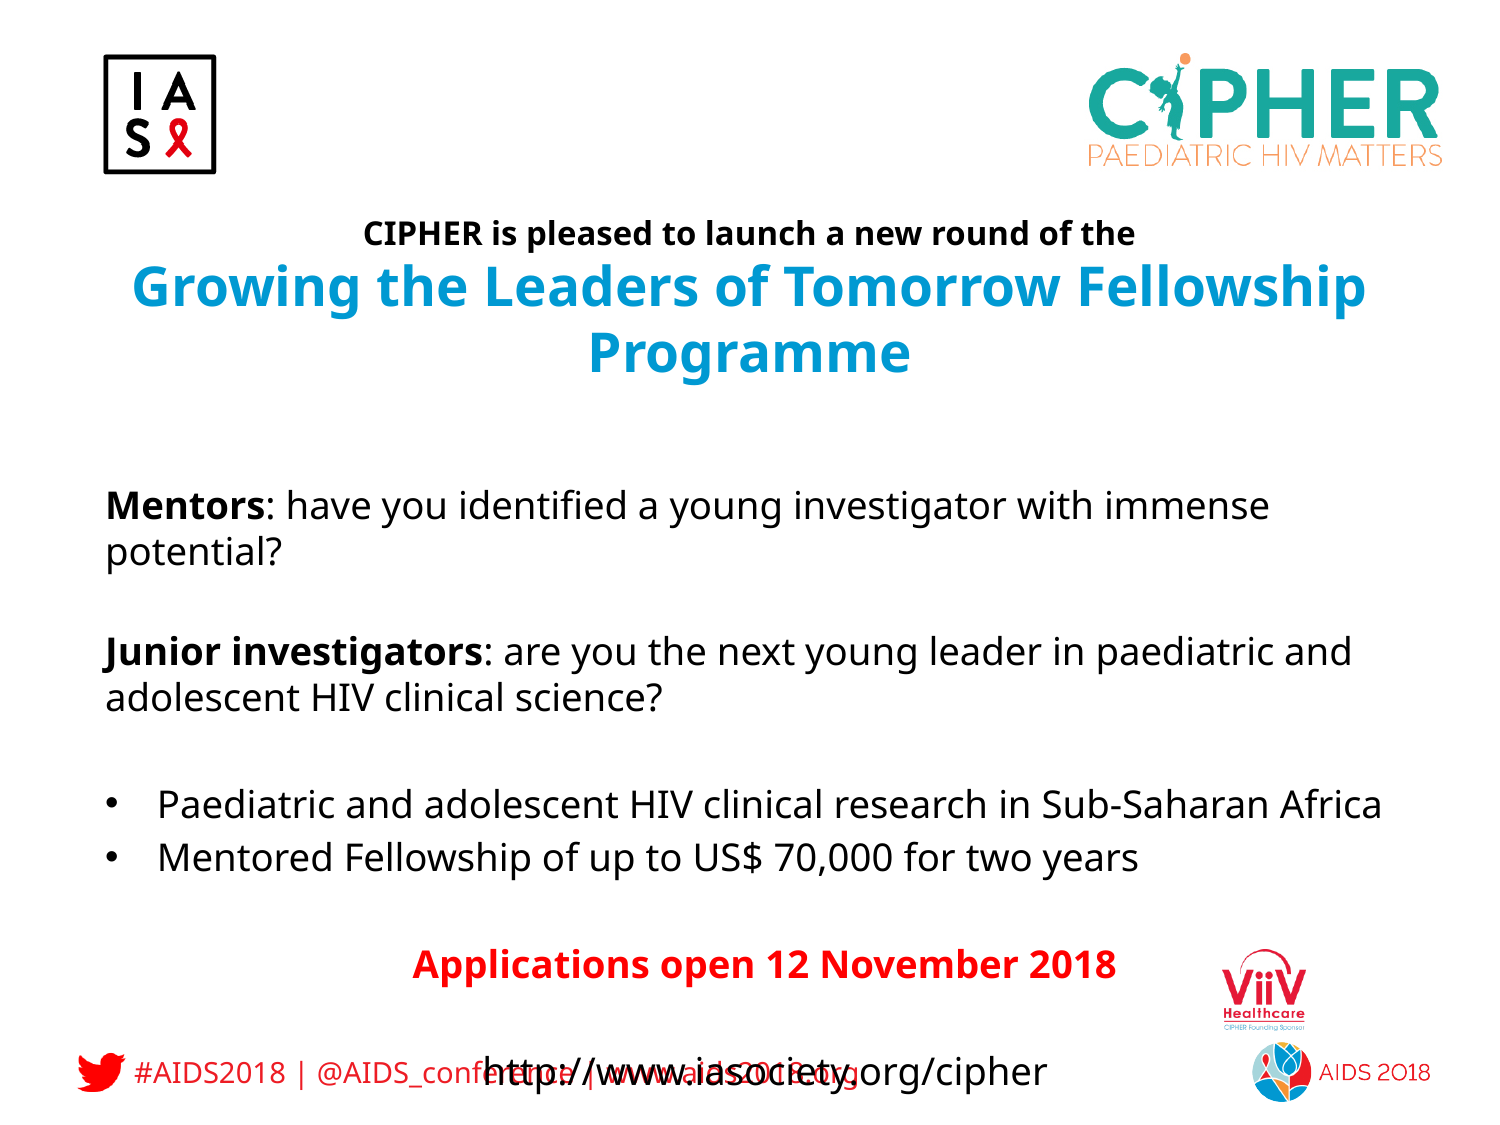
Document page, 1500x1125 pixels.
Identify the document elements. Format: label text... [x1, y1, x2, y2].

picture [1222, 949, 1306, 1031]
list Mentors: have you identified a young investigator with immense potential? Junior investigators: are you the next young leader in paediatric and adolescent HIV clinical science? Paediatric and adolescent HIV clinical research in Sub-Saharan Africa Mentored Fellowship of up to US$ 70,000 for two years Applications open 12 November 2018 http://www.iasociety.org/cipher [90, 413, 1441, 1125]
picture [1084, 53, 1444, 176]
picture [74, 24, 243, 205]
title CIPHER is pleased to launch a new round of the Growing the Leaders of Tomorrow Fellowship Programme [75, 203, 1425, 392]
picture [73, 1044, 90, 1100]
